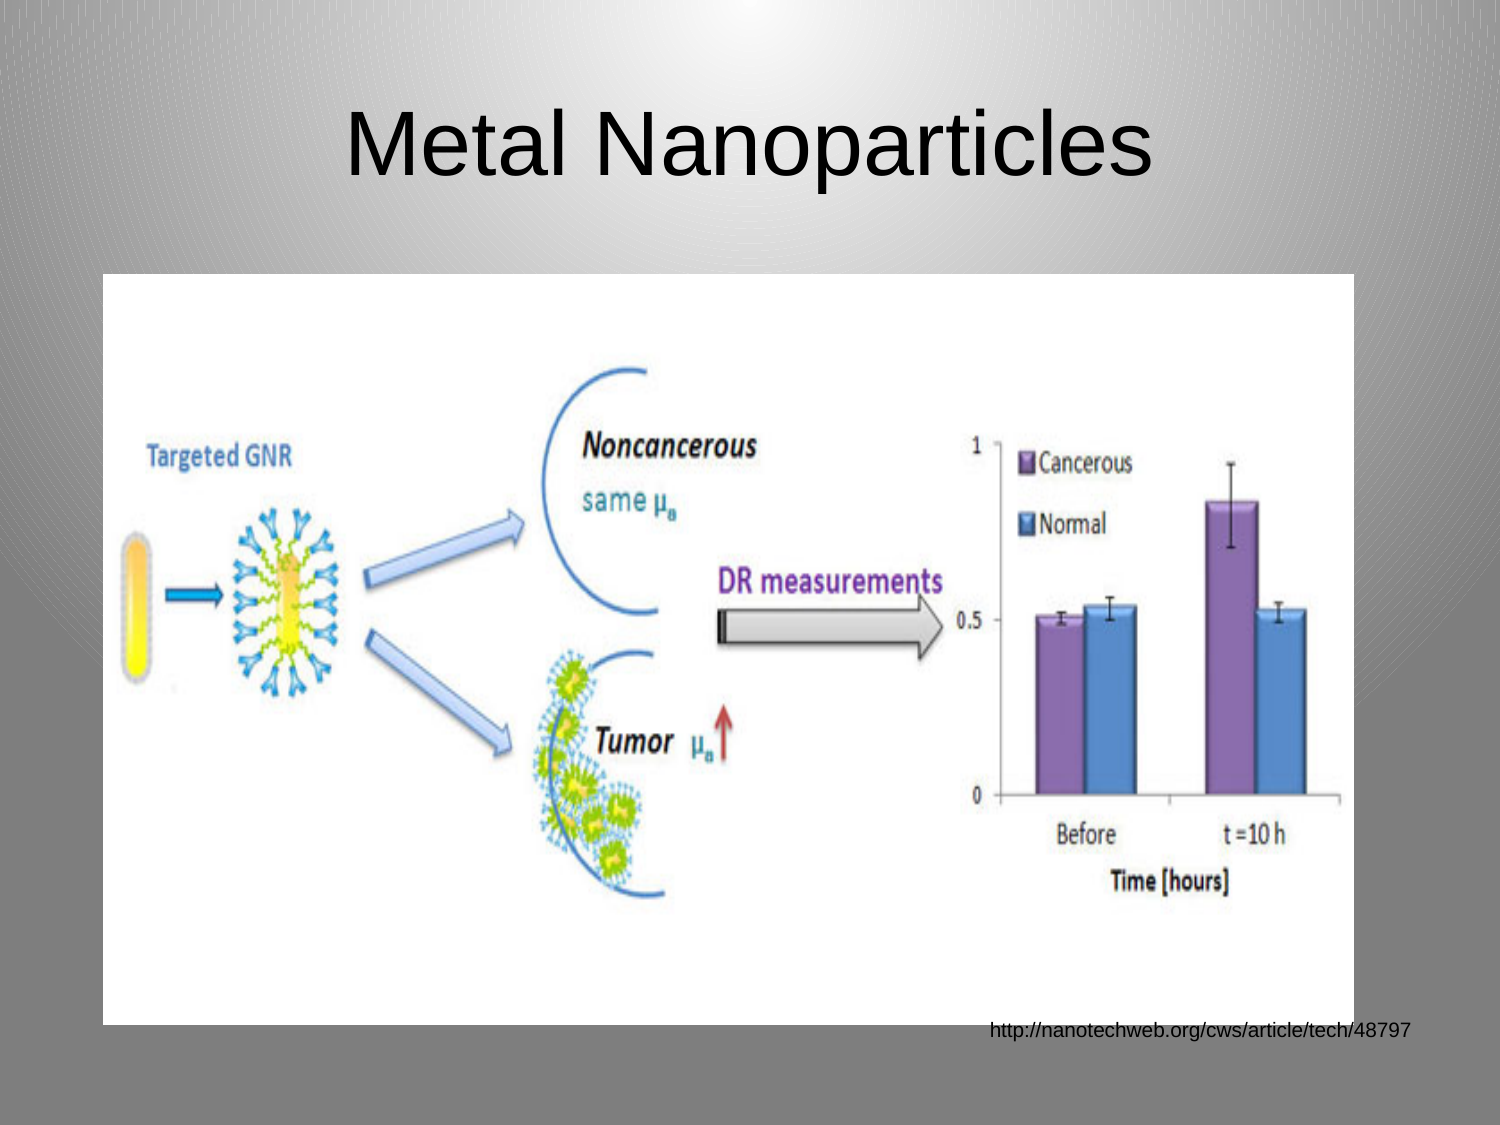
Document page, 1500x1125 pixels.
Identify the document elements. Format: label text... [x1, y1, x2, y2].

picture [103, 274, 1354, 1026]
text_box http://nanotechweb.org/cws/article/tech/48797 [975, 1009, 1463, 1050]
title Metal Nanoparticles [74, 44, 1426, 233]
